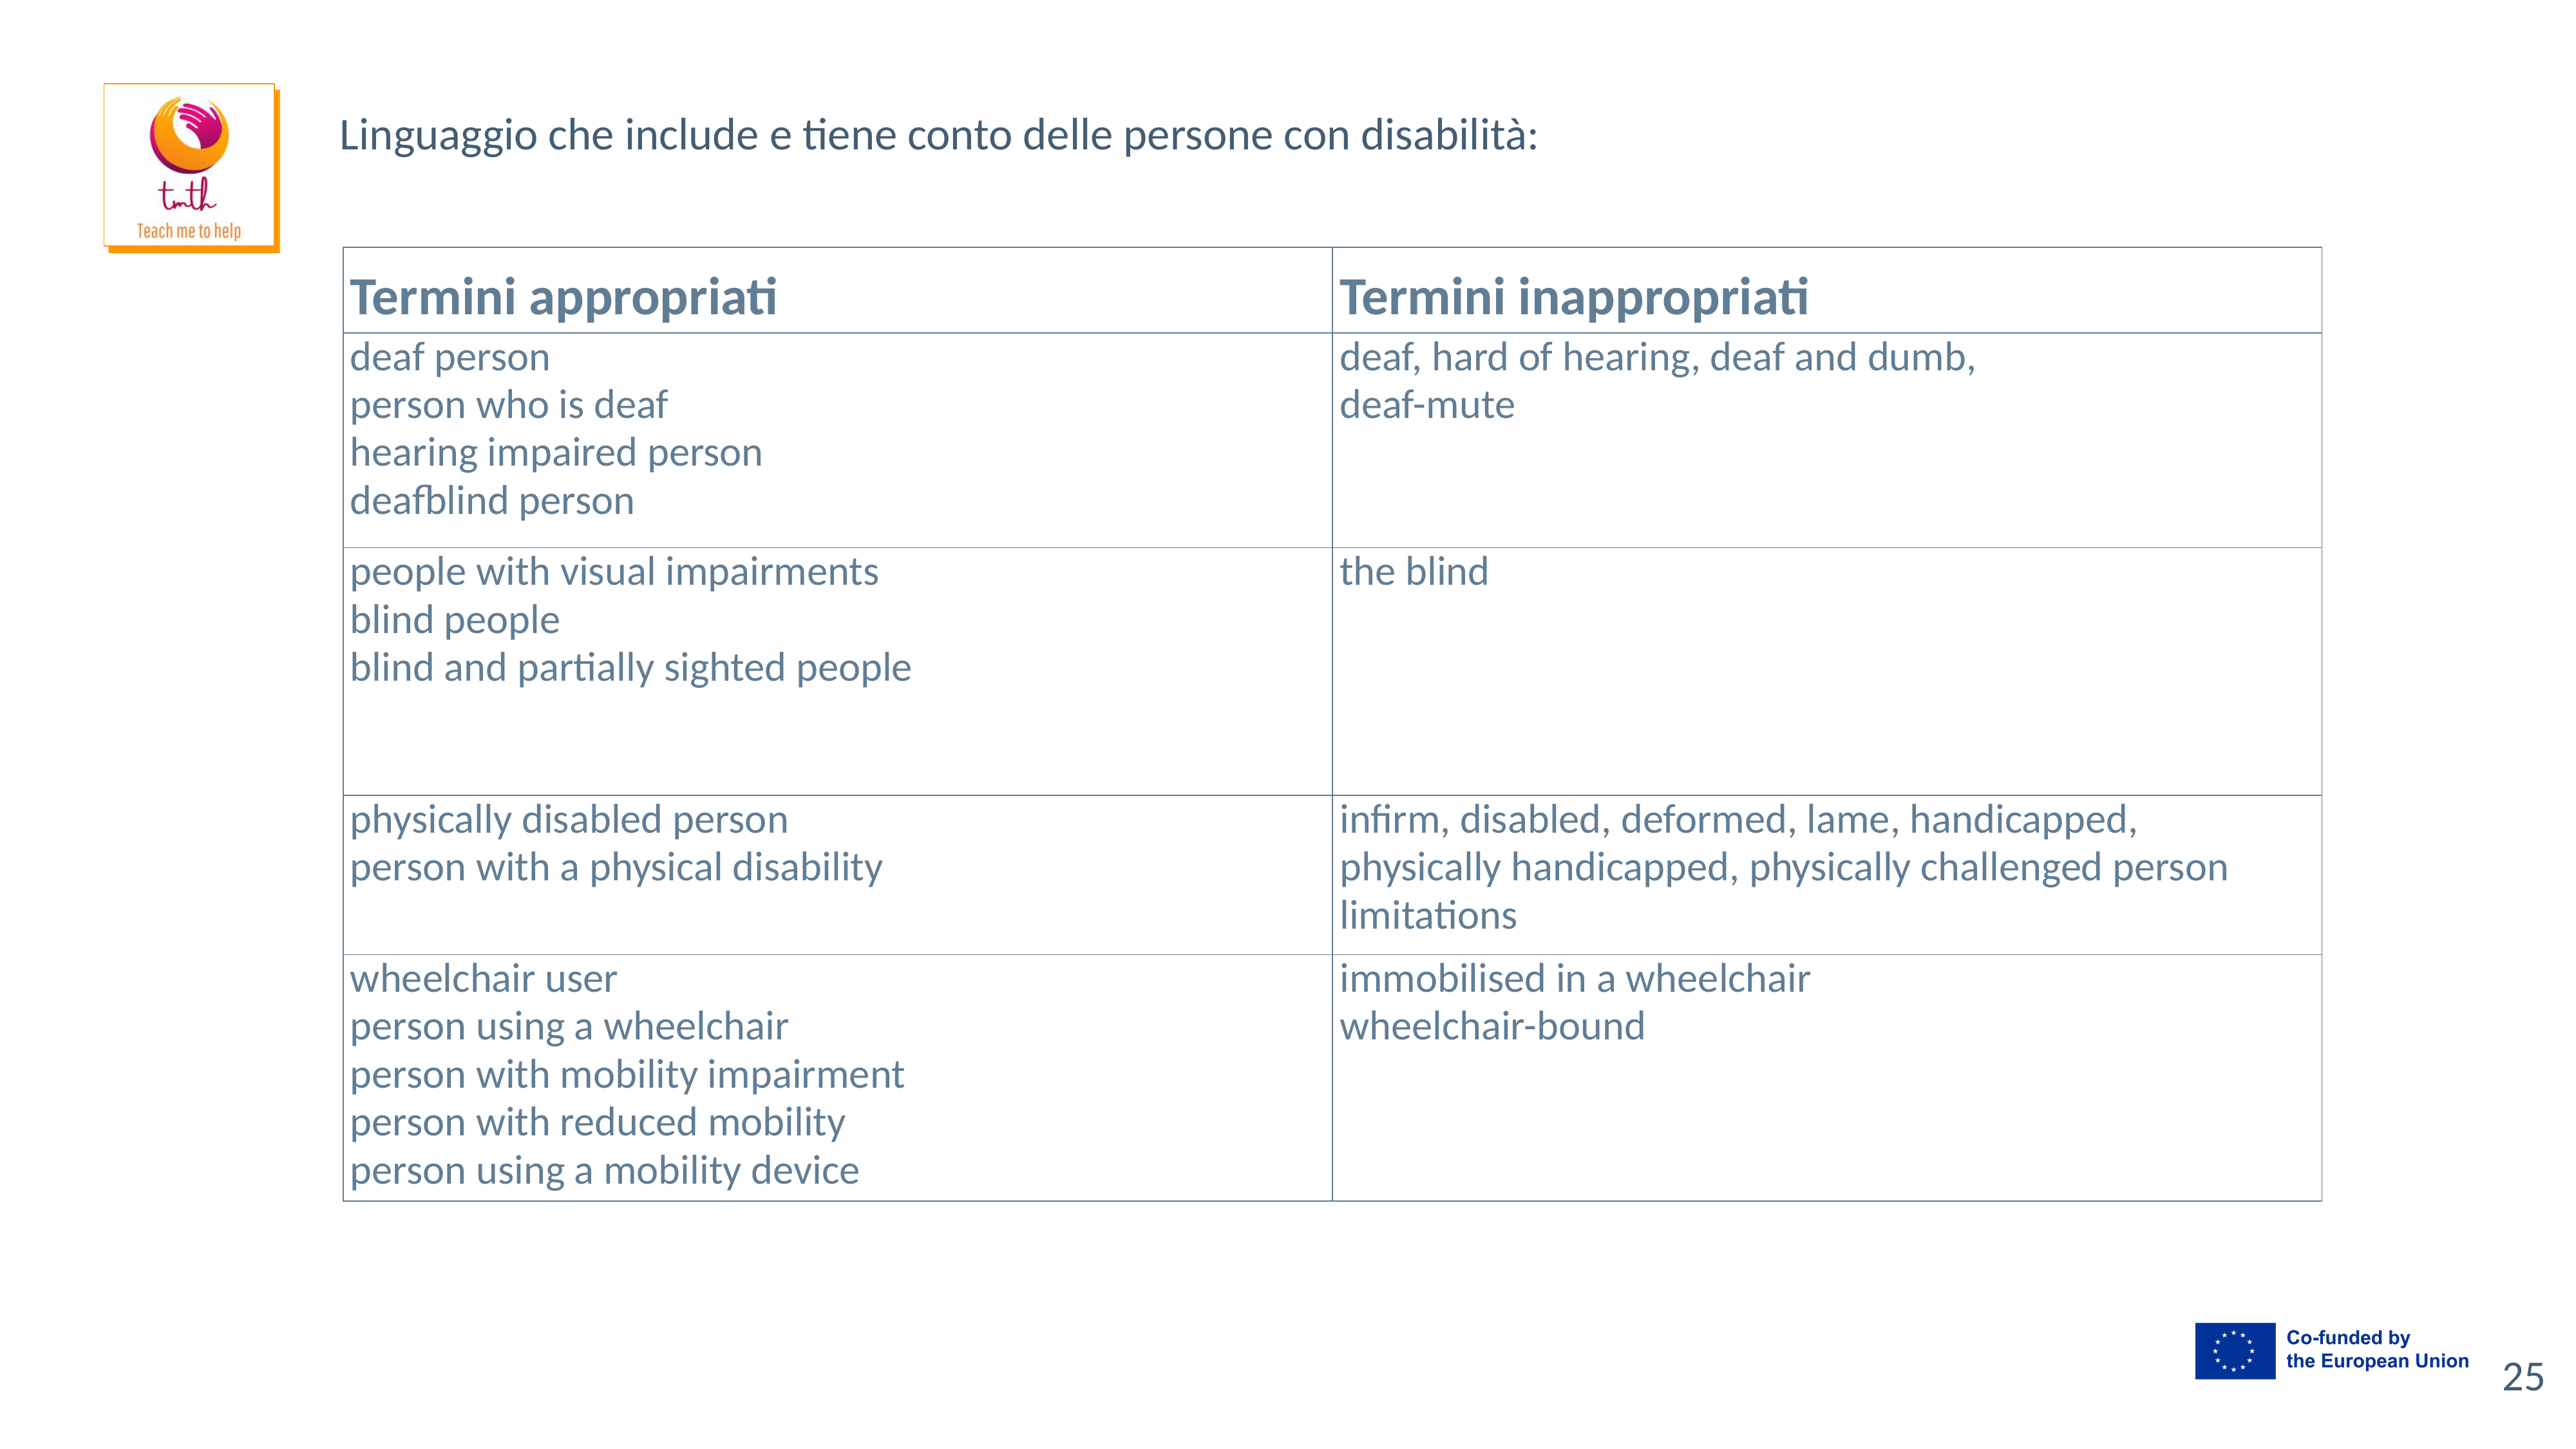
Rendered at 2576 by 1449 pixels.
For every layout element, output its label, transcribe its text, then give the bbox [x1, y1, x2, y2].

table_header Termini appropriati [344, 248, 1332, 332]
table_cell infirm, disabled, deformed, lame, handicapped, physically handicapped, physically challenged person limitations [1333, 796, 2322, 954]
picture [2195, 1318, 2472, 1384]
list Linguaggio che include e tiene conto delle persone con disabilità: [334, 103, 2436, 182]
table_cell people with visual impairments blind people blind and partially sighted people [344, 548, 1332, 795]
table_cell physically disabled person person with a physical disability [344, 796, 1332, 954]
table_header Termini inappropriati [1333, 248, 2322, 332]
picture [104, 84, 274, 245]
table_cell deaf person person who is deaf hearing impaired person deafblind person [344, 334, 1332, 547]
table_cell deaf, hard of hearing, deaf and dumb, deaf-mute [1333, 334, 2322, 547]
table_cell immobilised in a wheelchair wheelchair-bound [1333, 955, 2322, 1200]
table_cell the blind [1333, 548, 2322, 795]
slide_number ‹#› [2410, 1338, 2566, 1449]
table_cell wheelchair user person using a wheelchair person with mobility impairment person with reduced mobility person using a mobility device [344, 955, 1332, 1200]
